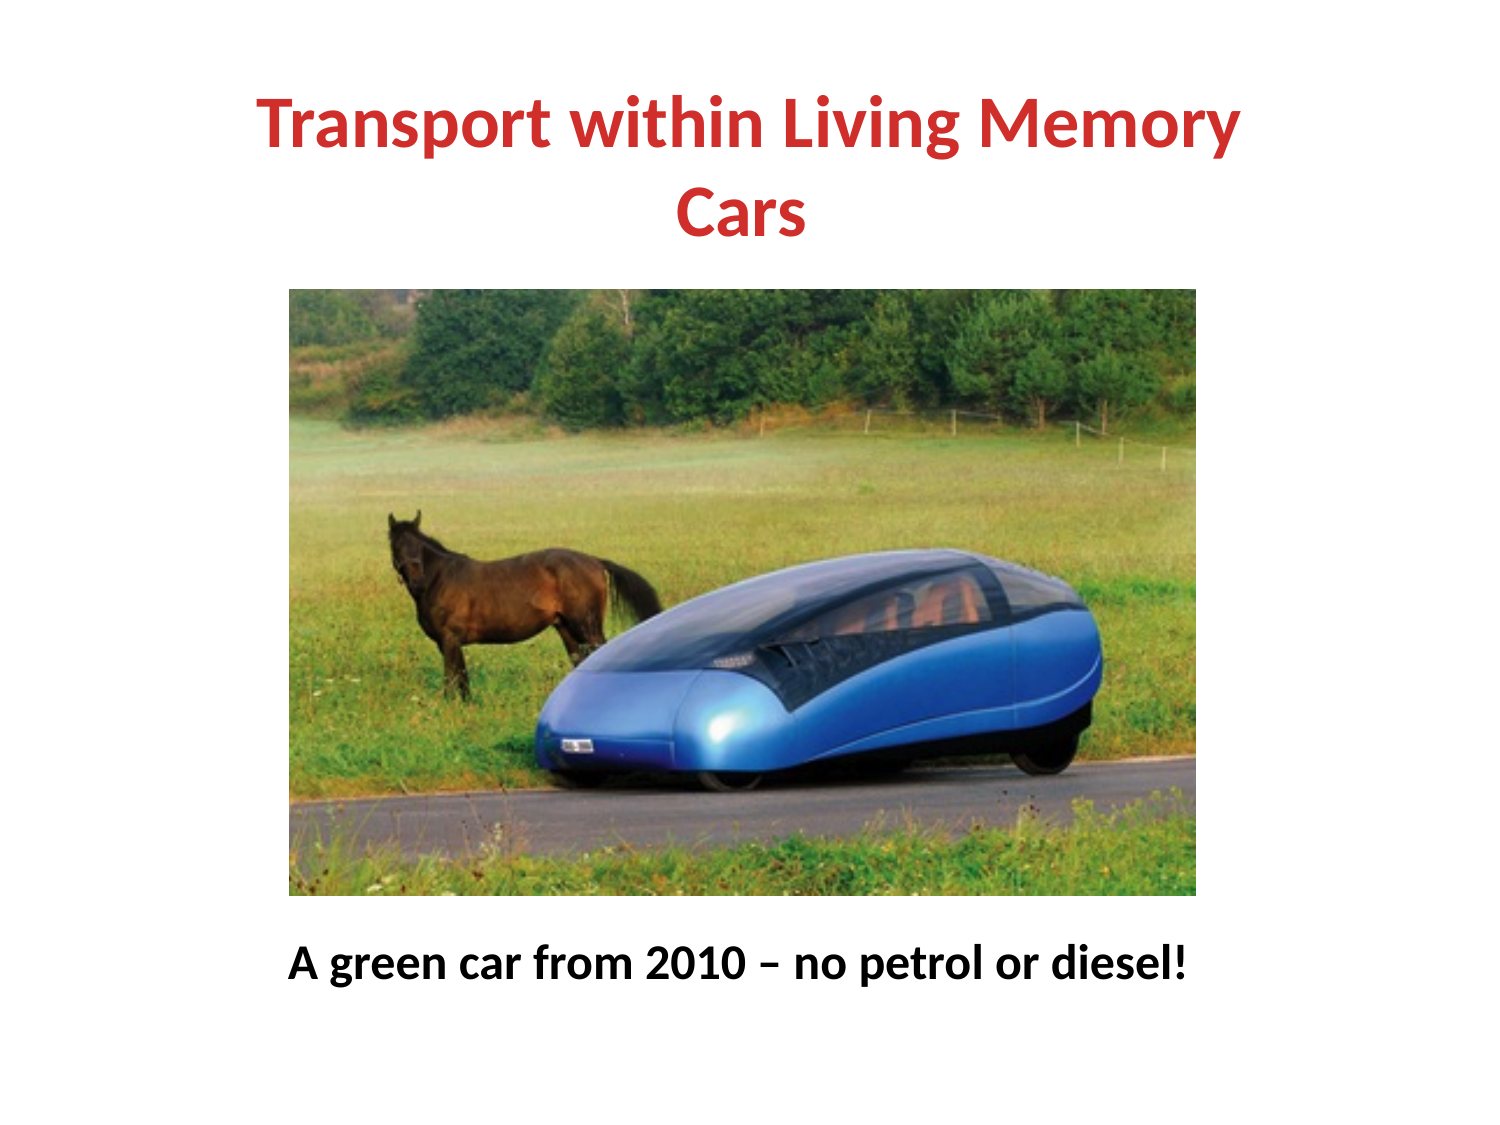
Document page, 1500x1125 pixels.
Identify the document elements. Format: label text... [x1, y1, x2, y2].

text_box A green car from 2010 – no petrol or diesel! [155, 922, 1345, 997]
title Transport within Living Memory Cars [112, 65, 1388, 260]
picture [289, 289, 1196, 896]
